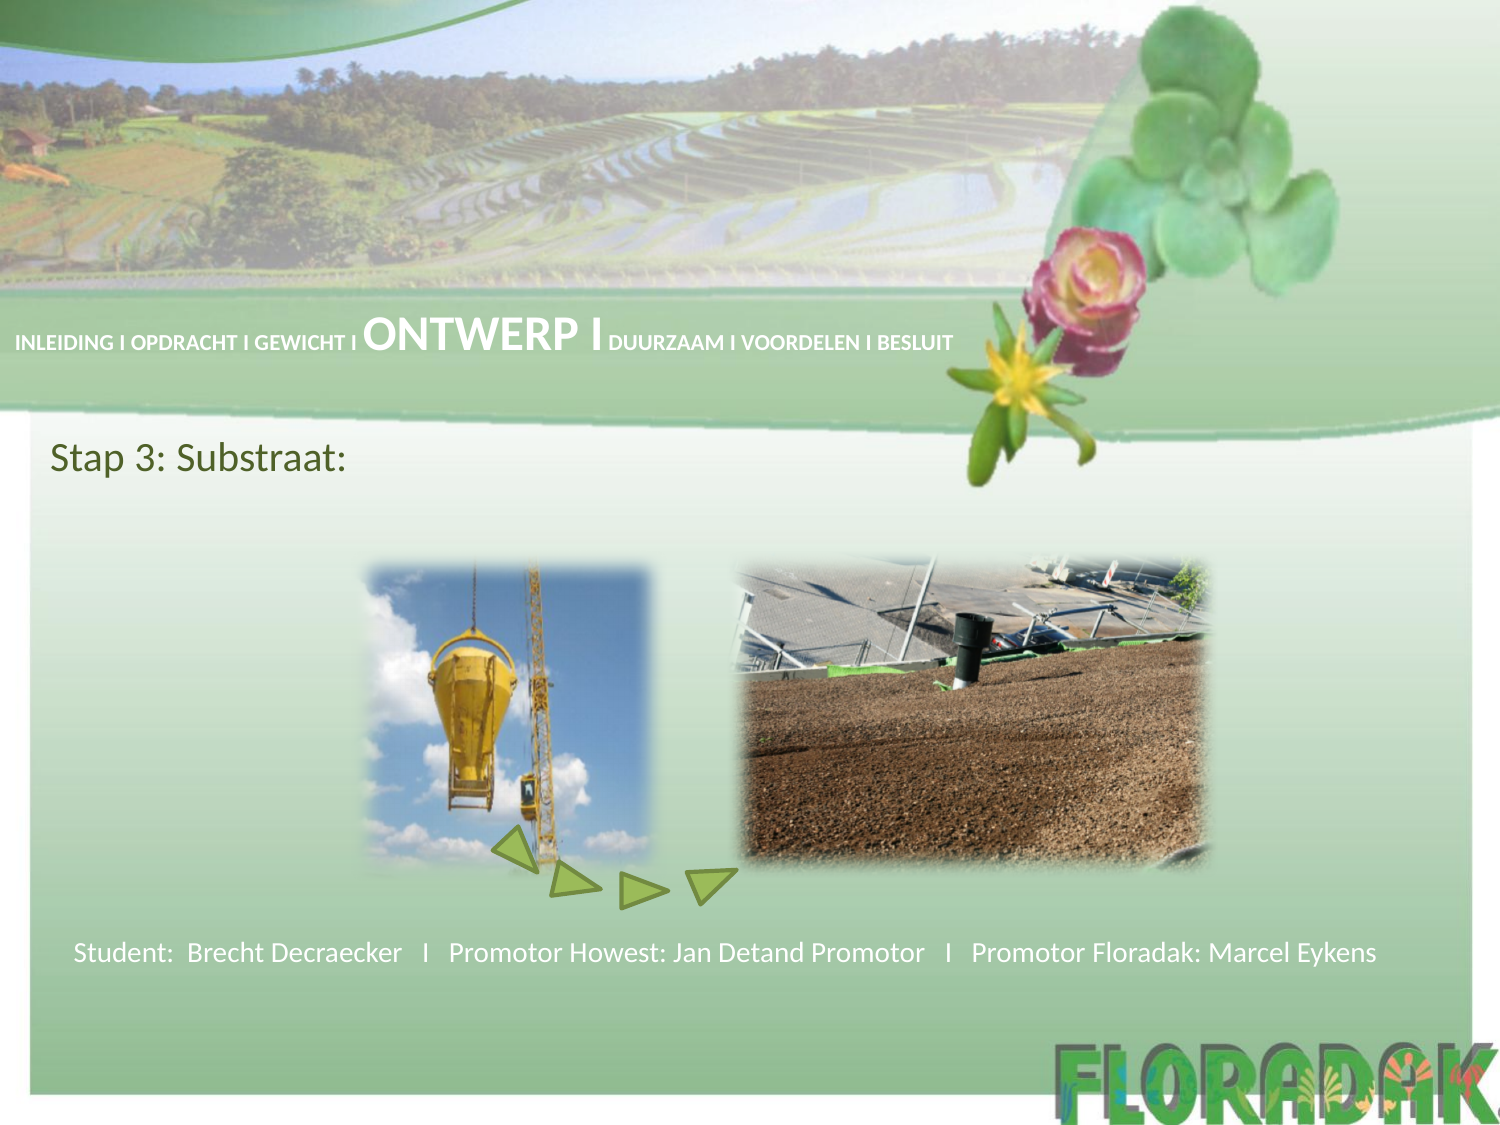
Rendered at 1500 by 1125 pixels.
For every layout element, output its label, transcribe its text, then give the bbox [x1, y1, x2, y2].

subtitle Student: Brecht Decraecker I Promotor Howest: Jan Detand Promotor I Promotor Floradak: Marcel Eykens [58, 925, 1408, 1125]
picture [726, 550, 1219, 879]
text_box INLEIDING I OPDRACHT I GEWICHT I ONTWERP I DUURZAAM I VOORDELEN I BESLUIT [0, 292, 1219, 368]
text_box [503, 831, 739, 909]
title Stap 3: Substraat: [35, 421, 1217, 903]
picture [351, 550, 669, 882]
